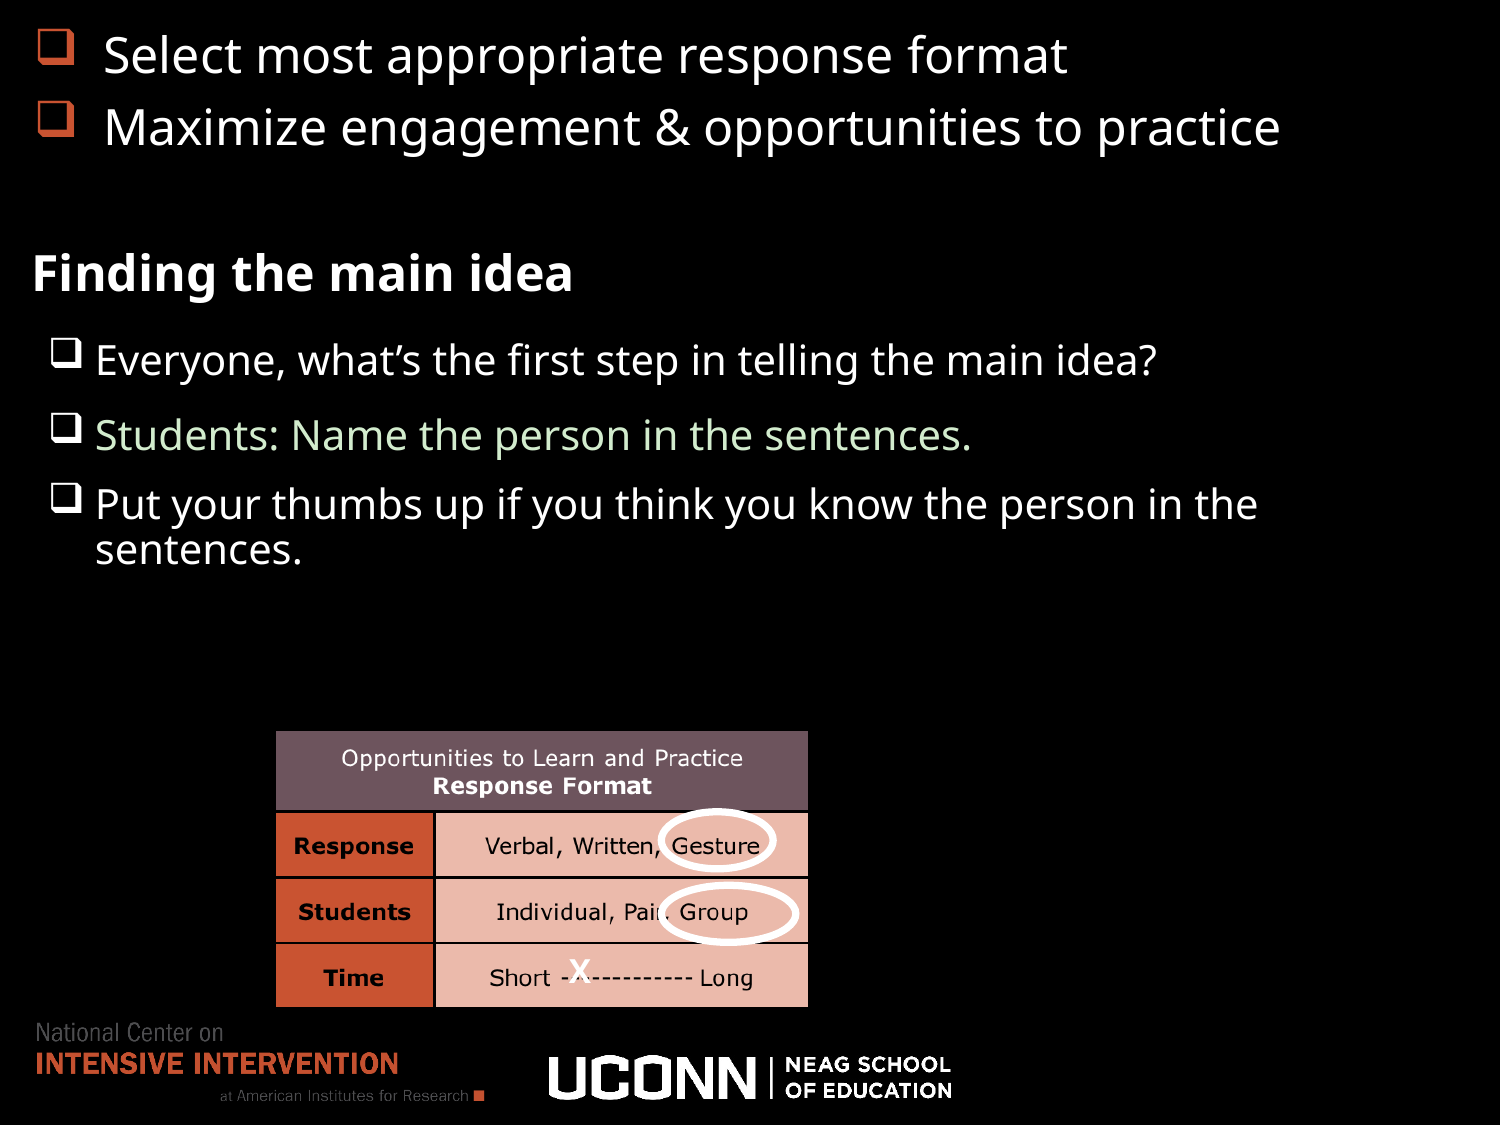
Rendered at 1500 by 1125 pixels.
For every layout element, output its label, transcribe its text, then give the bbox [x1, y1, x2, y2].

list Select most appropriate response format Maximize engagement & opportunities to practice [18, 3, 1444, 211]
picture [30, 1014, 491, 1109]
text_box Finding the main idea [16, 227, 1096, 327]
text_box Everyone, what’s the first step in telling the main idea? Students: Name the person in the sentences. Put your thumbs up if you think you know the person in the sentences. [32, 326, 1308, 781]
picture [276, 731, 809, 1007]
picture [549, 1055, 951, 1100]
